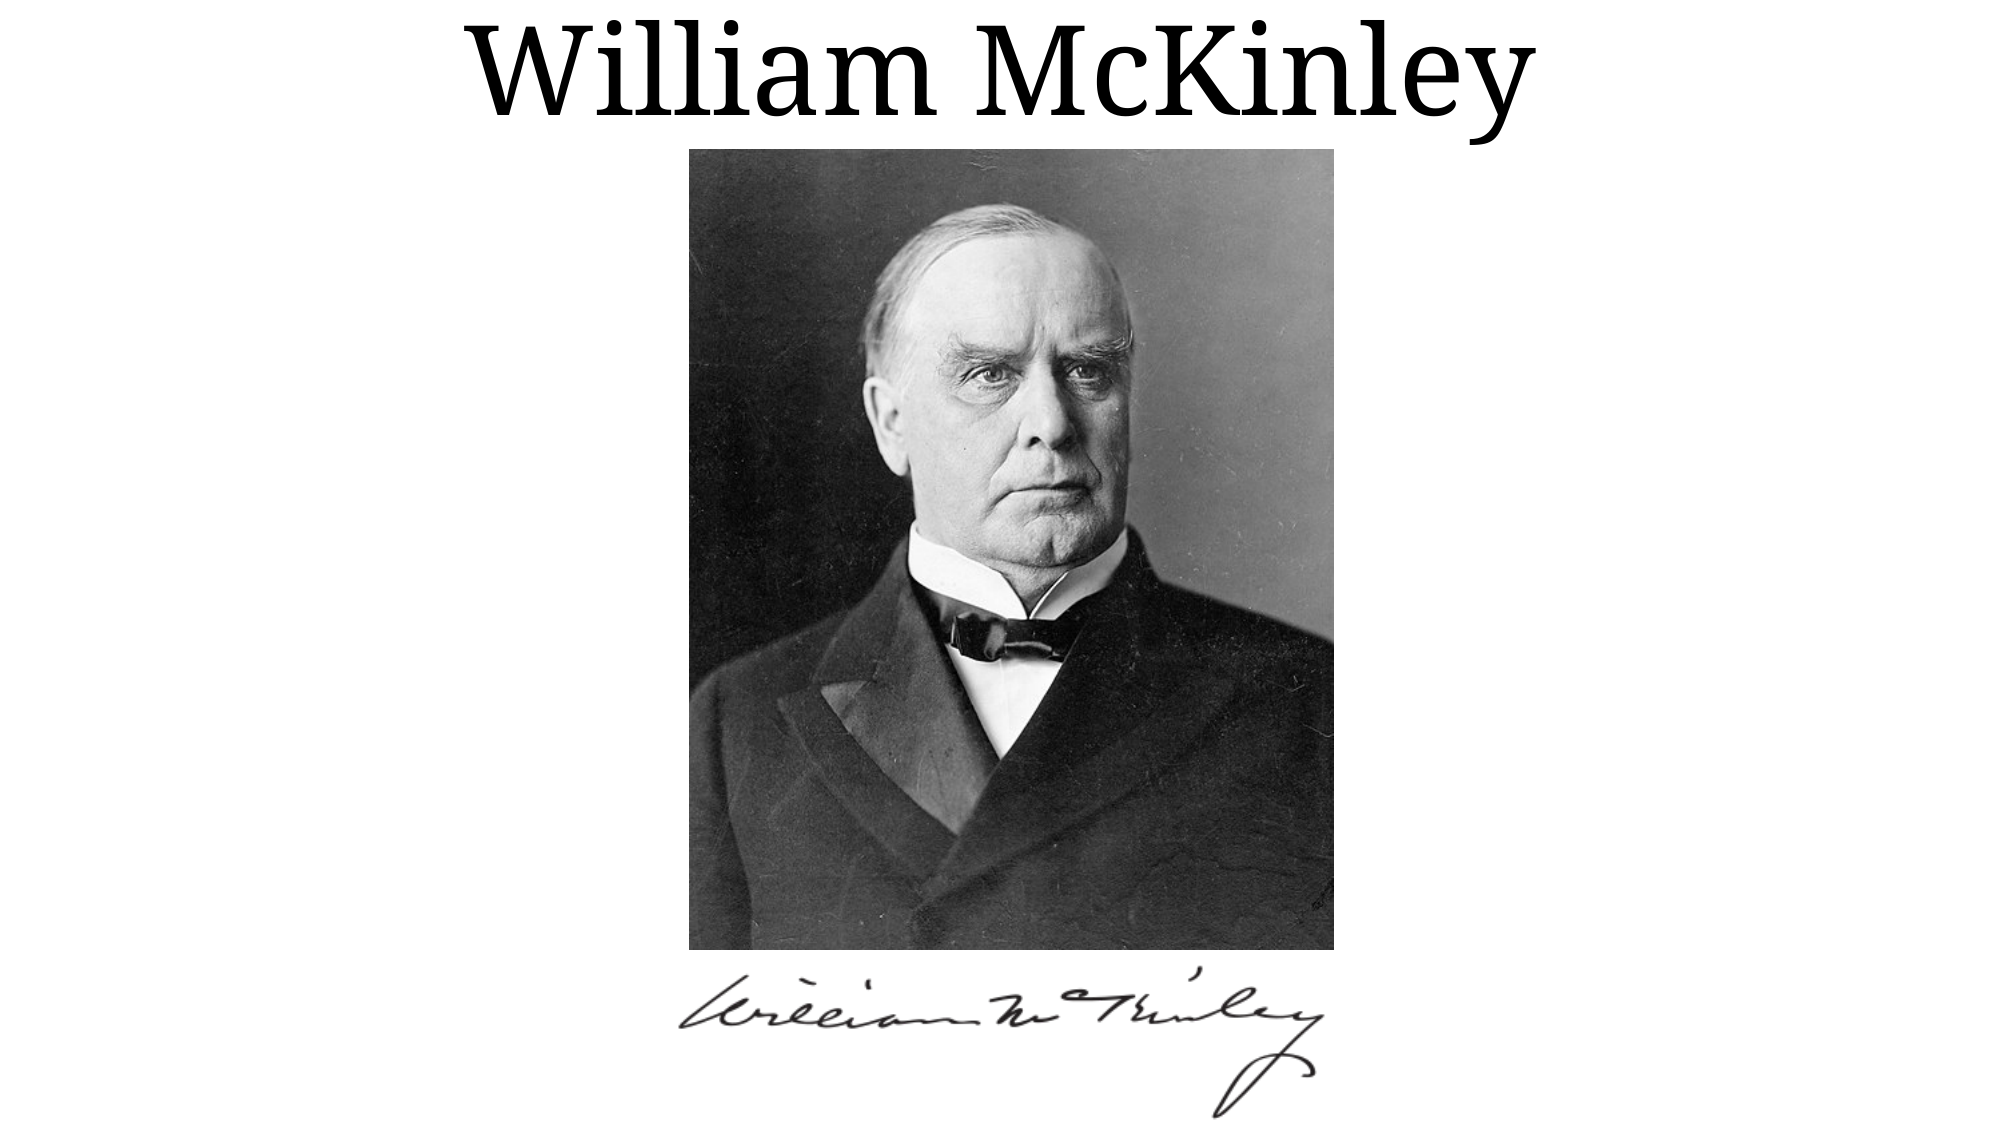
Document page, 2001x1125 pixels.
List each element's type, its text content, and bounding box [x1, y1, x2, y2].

picture [668, 149, 1334, 1125]
title William McKinley [249, 0, 1750, 150]
